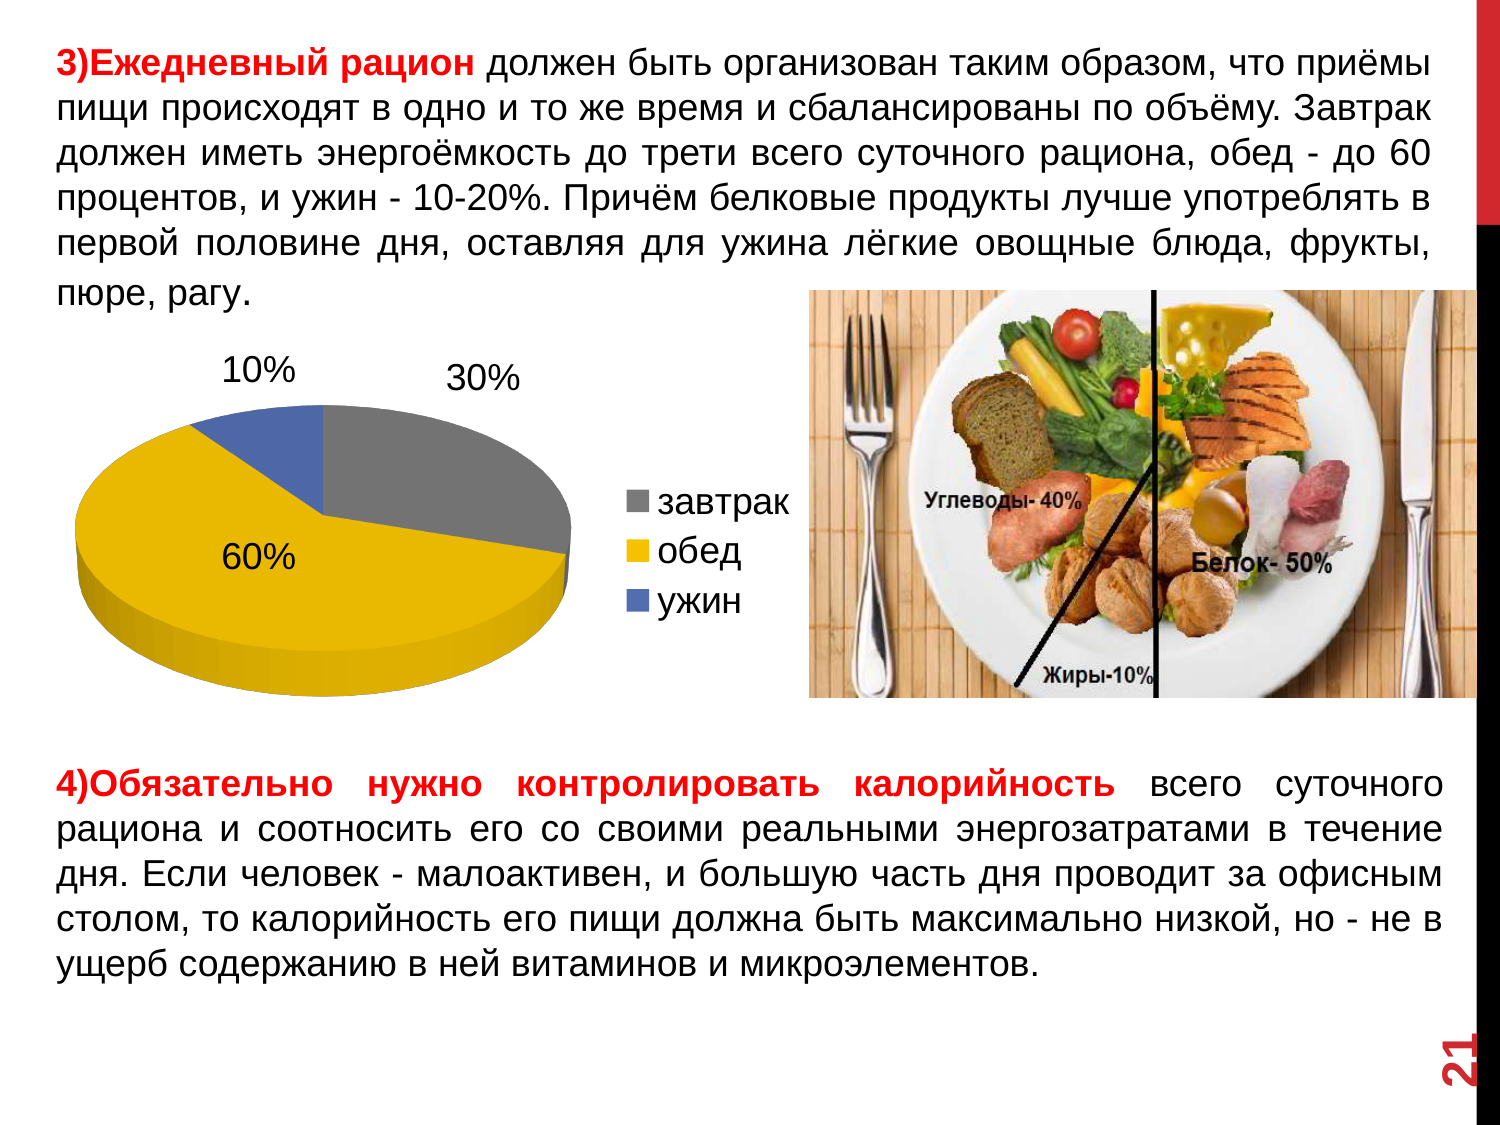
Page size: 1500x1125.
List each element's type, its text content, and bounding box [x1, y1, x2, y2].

chart [30, 330, 816, 772]
text_box 4)Обязательно нужно контролировать калорийность всего суточного рациона и соотносить его со своими реальными энергозатратами в течение дня. Если человек - малоактивен, и большую часть дня проводит за офисным столом, то калорийность его пищи должна быть максимально низкой, но - не в ущерб содержанию в ней витаминов и микроэлементов. [41, 751, 1459, 992]
list 3)Ежедневный рацион должен быть организован таким образом, что приёмы пищи происходят в одно и то же время и сбалансированы по объёму. Завтрак должен иметь энергоёмкость до трети всего суточного рациона, обед - до 60 процентов, и ужин - 10-20%. Причём белковые продукты лучше употреблять в первой половине дня, оставляя для ужина лёгкие овощные блюда, фрукты, пюре, рагу. [41, 30, 1447, 325]
slide_number 21 [1427, 887, 1488, 1104]
picture [808, 290, 1478, 698]
